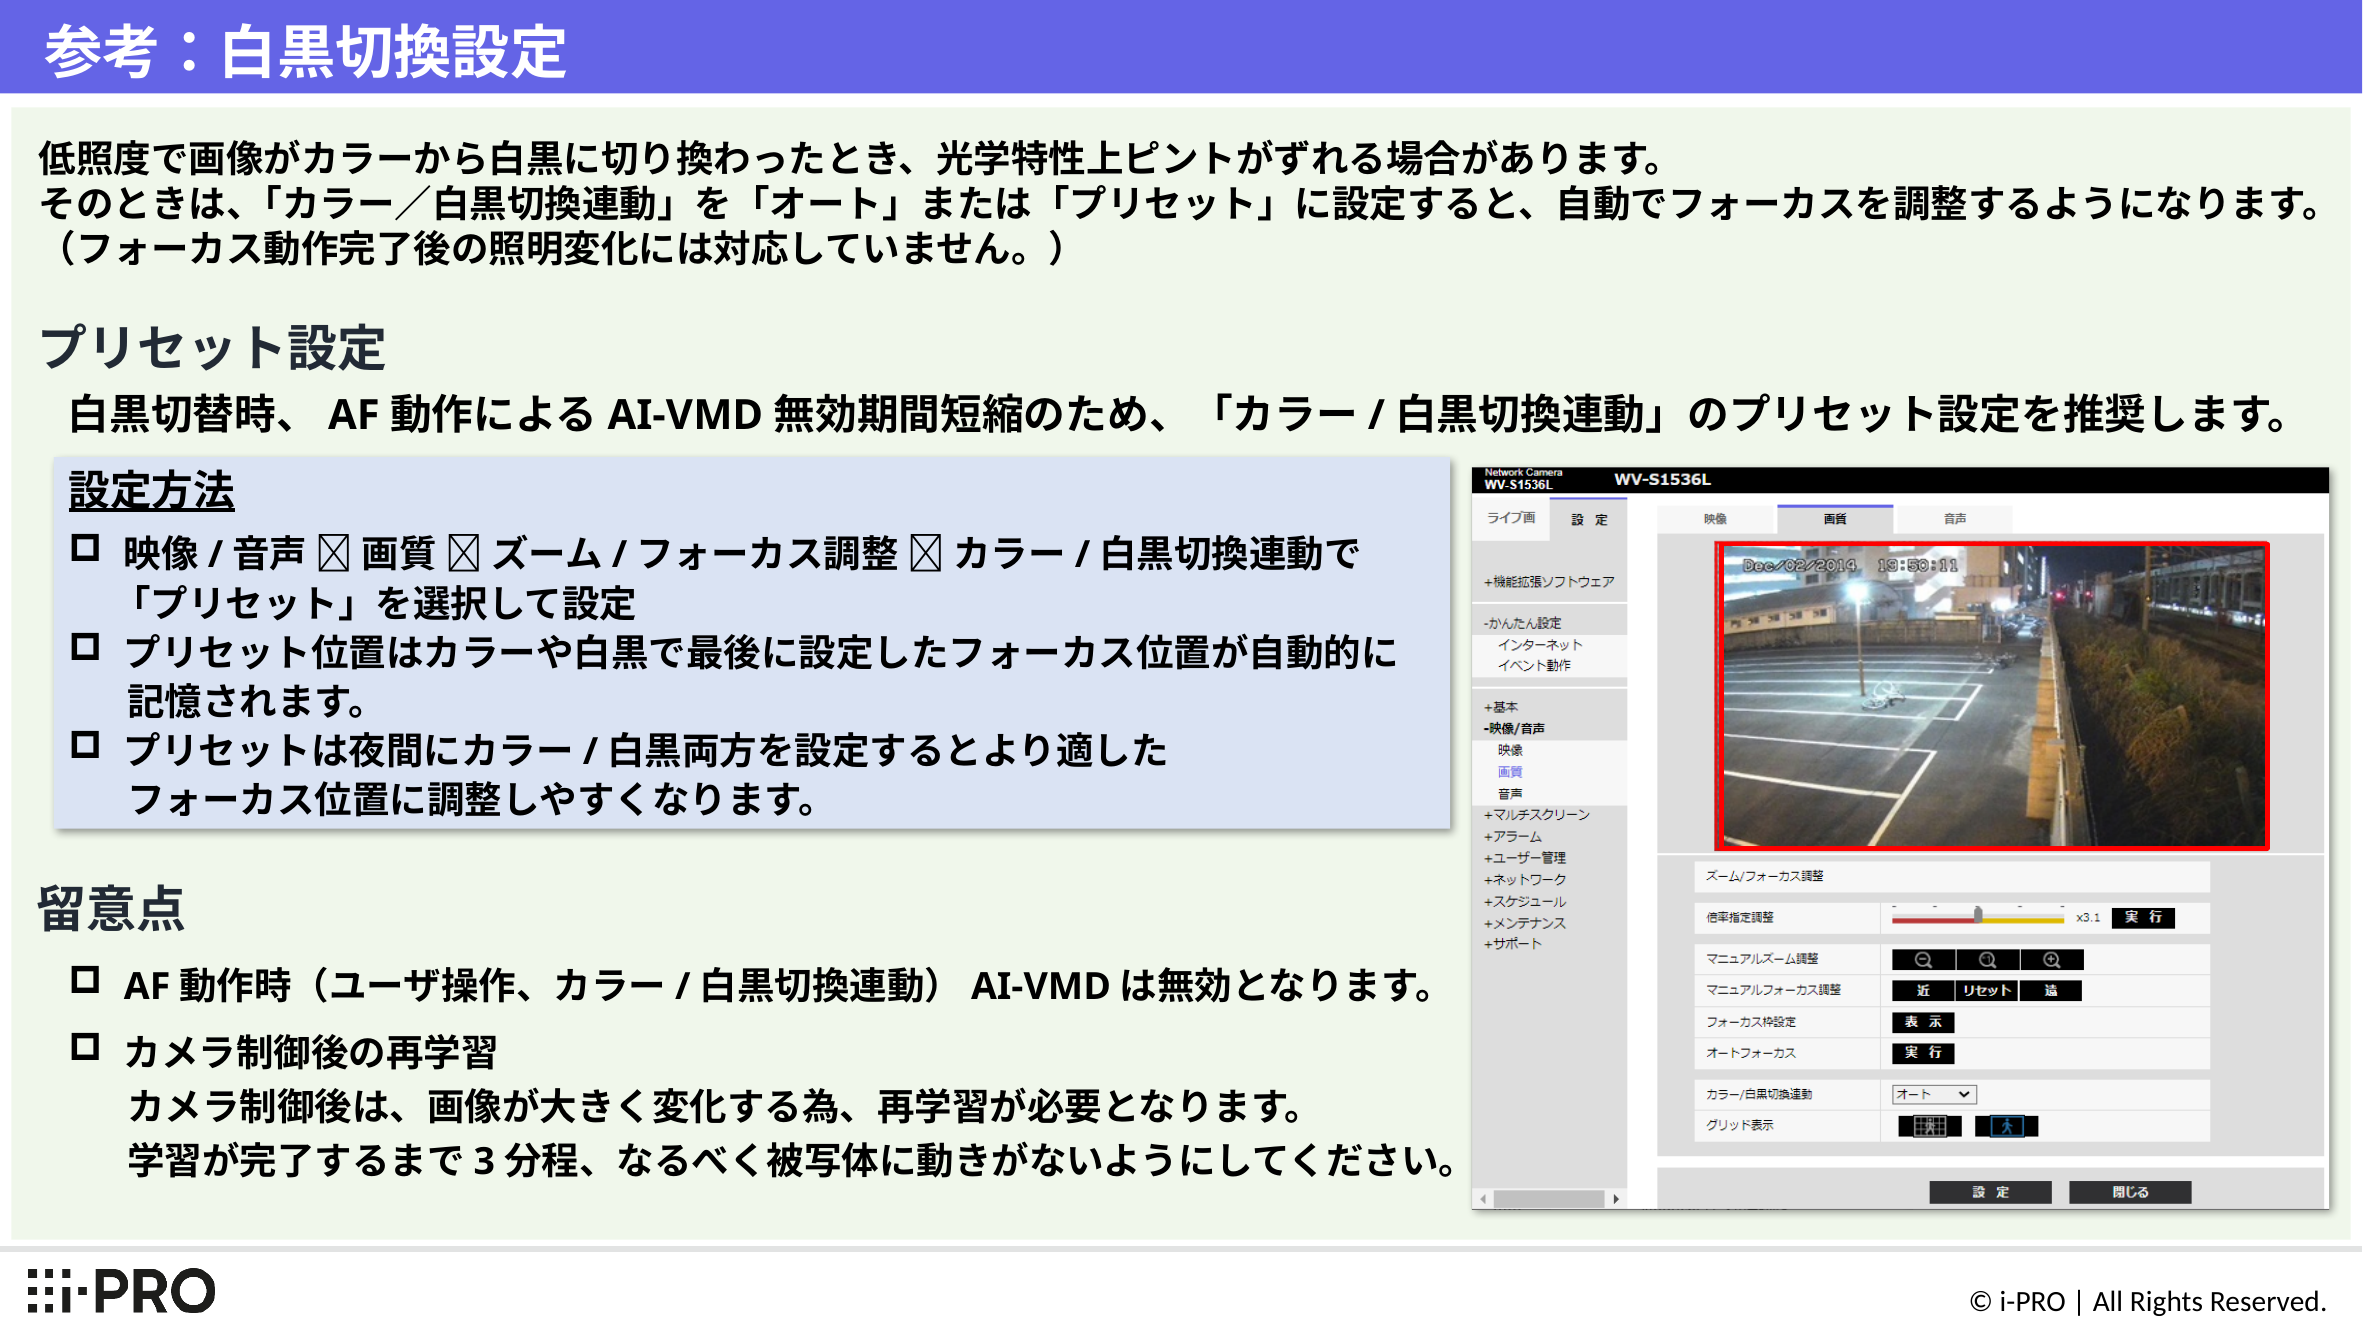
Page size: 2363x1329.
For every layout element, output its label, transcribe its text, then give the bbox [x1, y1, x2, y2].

text_box 白黒切替時、AF動作によるAI-VMD無効期間短縮のため、「カラー/白黒切換連動」のプリセット設定を推奨します。 [53, 384, 2363, 442]
text_box 設定方法 映像/音声  画質  ズーム/フォーカス調整  カラー/白黒切換連動で 「プリセット」を選択して設定 プリセット位置はカラーや白黒で最後に設定したフォーカス位置が自動的に 記憶されます。 プリセットは夜間にカラー/白黒両方を設定するとより適した フォーカス位置に調整しやすくなります。 [53, 457, 1451, 829]
text_box 低照度で画像がカラーから白黒に切り換わったとき、光学特性上ピントがずれる場合があります。 そのときは、｢カラー／白黒切換連動」を「オート」または「プリセット」に設定すると、自動でフォーカスを調整するようになります。（フォーカス動作完了後の照明変化には対応していません。） [23, 127, 2339, 278]
text_box AF動作時（ユーザ操作、カラー/白黒切換連動）AI-VMDは無効となります。 カメラ制御後の再学習 カメラ制御後は、画像が大きく変化する為、再学習が必要となります。 学習が完了するまで3分程、なるべく被写体に動きがないようにしてください。 [53, 946, 1471, 1190]
picture [28, 1268, 215, 1313]
title 参考：白黒切換設定 [0, 0, 2363, 89]
text_box 留意点 [21, 870, 202, 946]
picture [1471, 467, 2330, 1211]
text_box プリセット設定 [22, 308, 403, 384]
text_box [11, 107, 2351, 1240]
